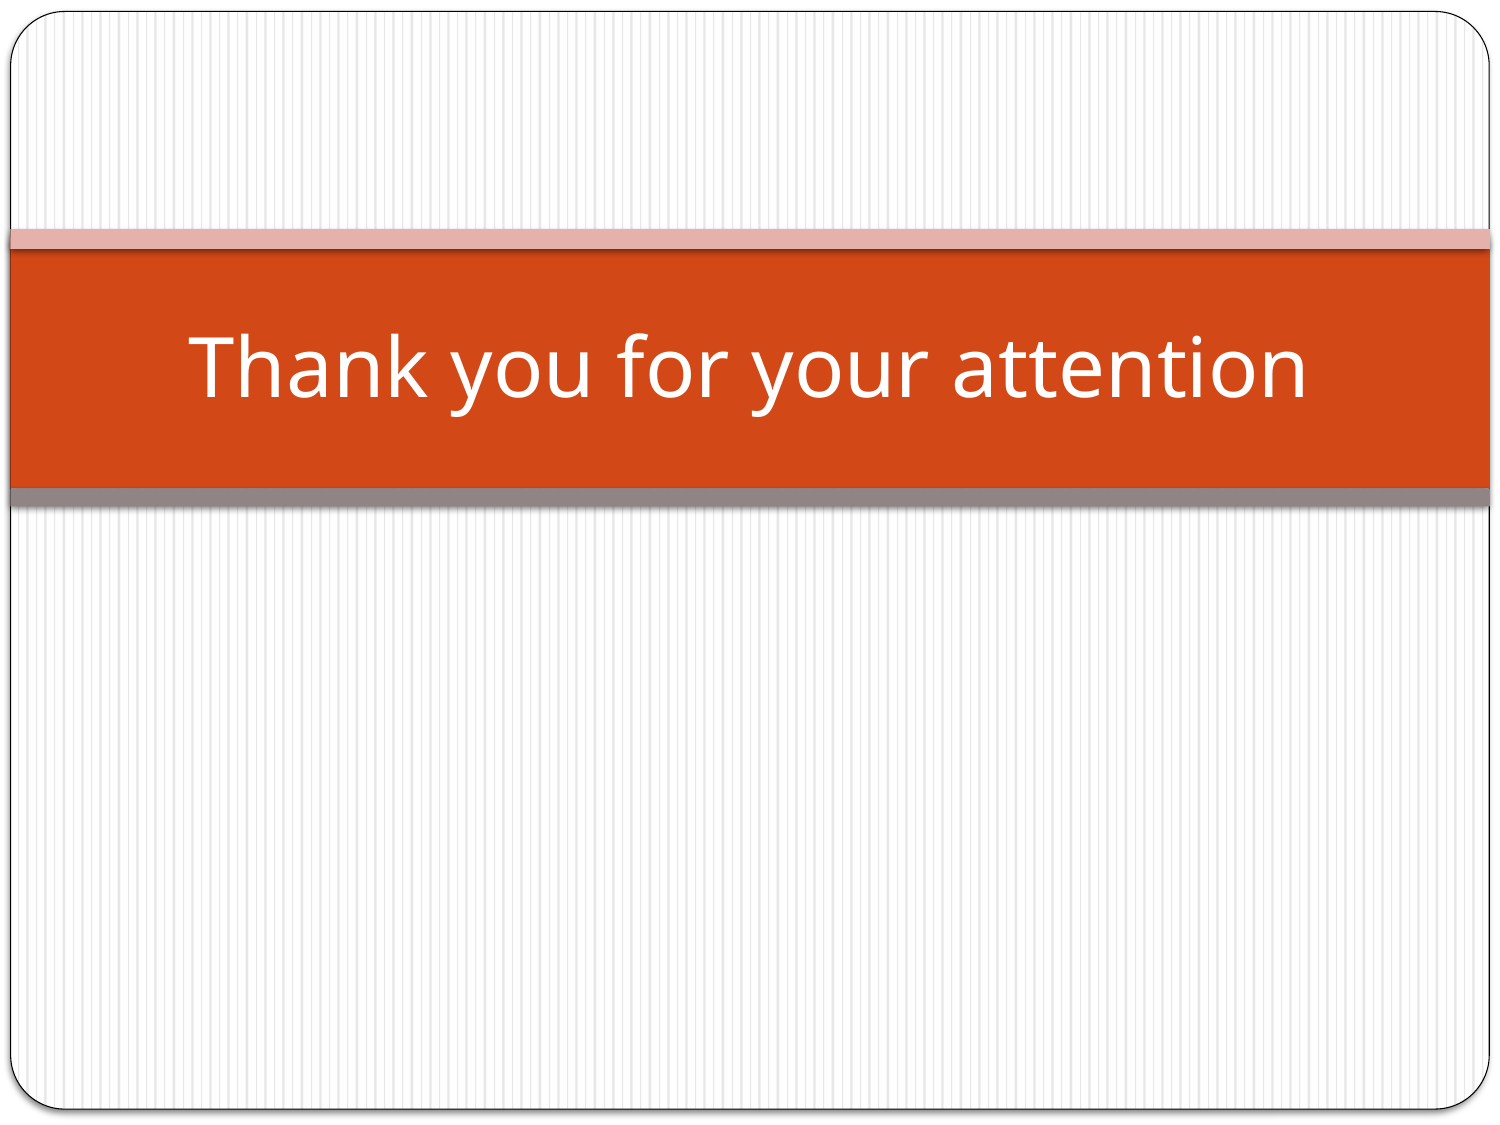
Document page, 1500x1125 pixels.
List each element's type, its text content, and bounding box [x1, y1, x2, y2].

title Thank you for your attention [74, 246, 1426, 489]
